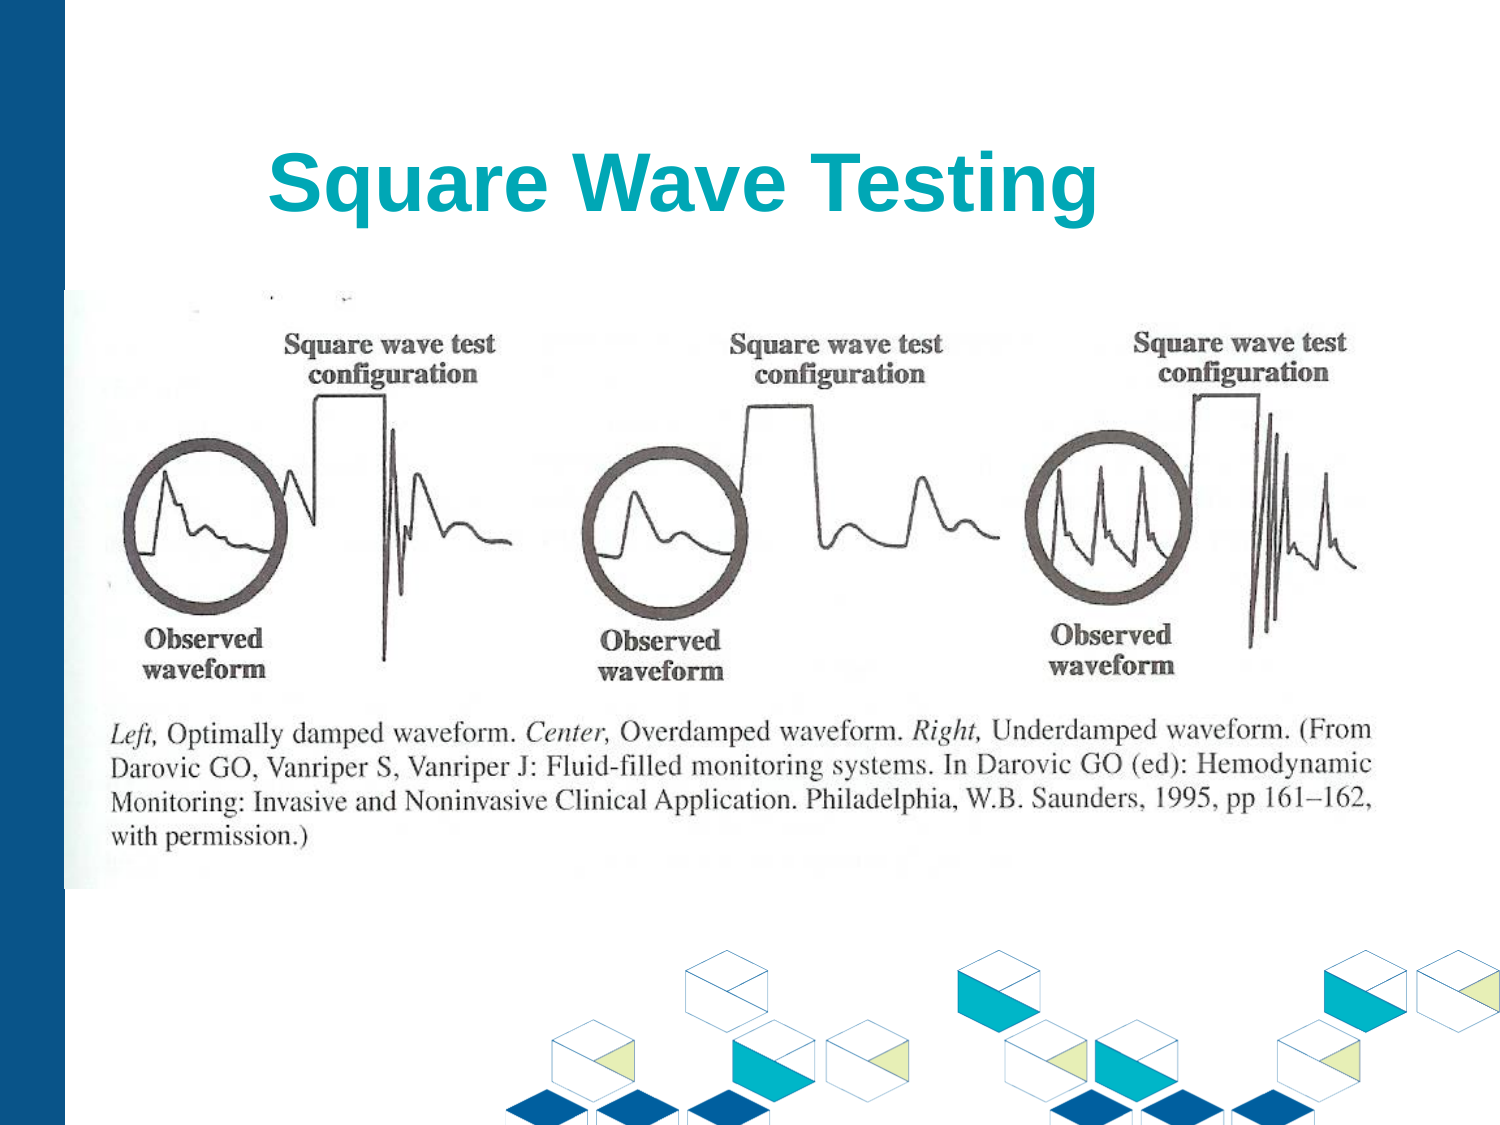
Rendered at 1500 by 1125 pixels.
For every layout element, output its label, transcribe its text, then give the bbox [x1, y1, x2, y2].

picture [505, 950, 1500, 1125]
picture [64, 290, 1500, 890]
title Square Wave Testing [75, 44, 1294, 236]
